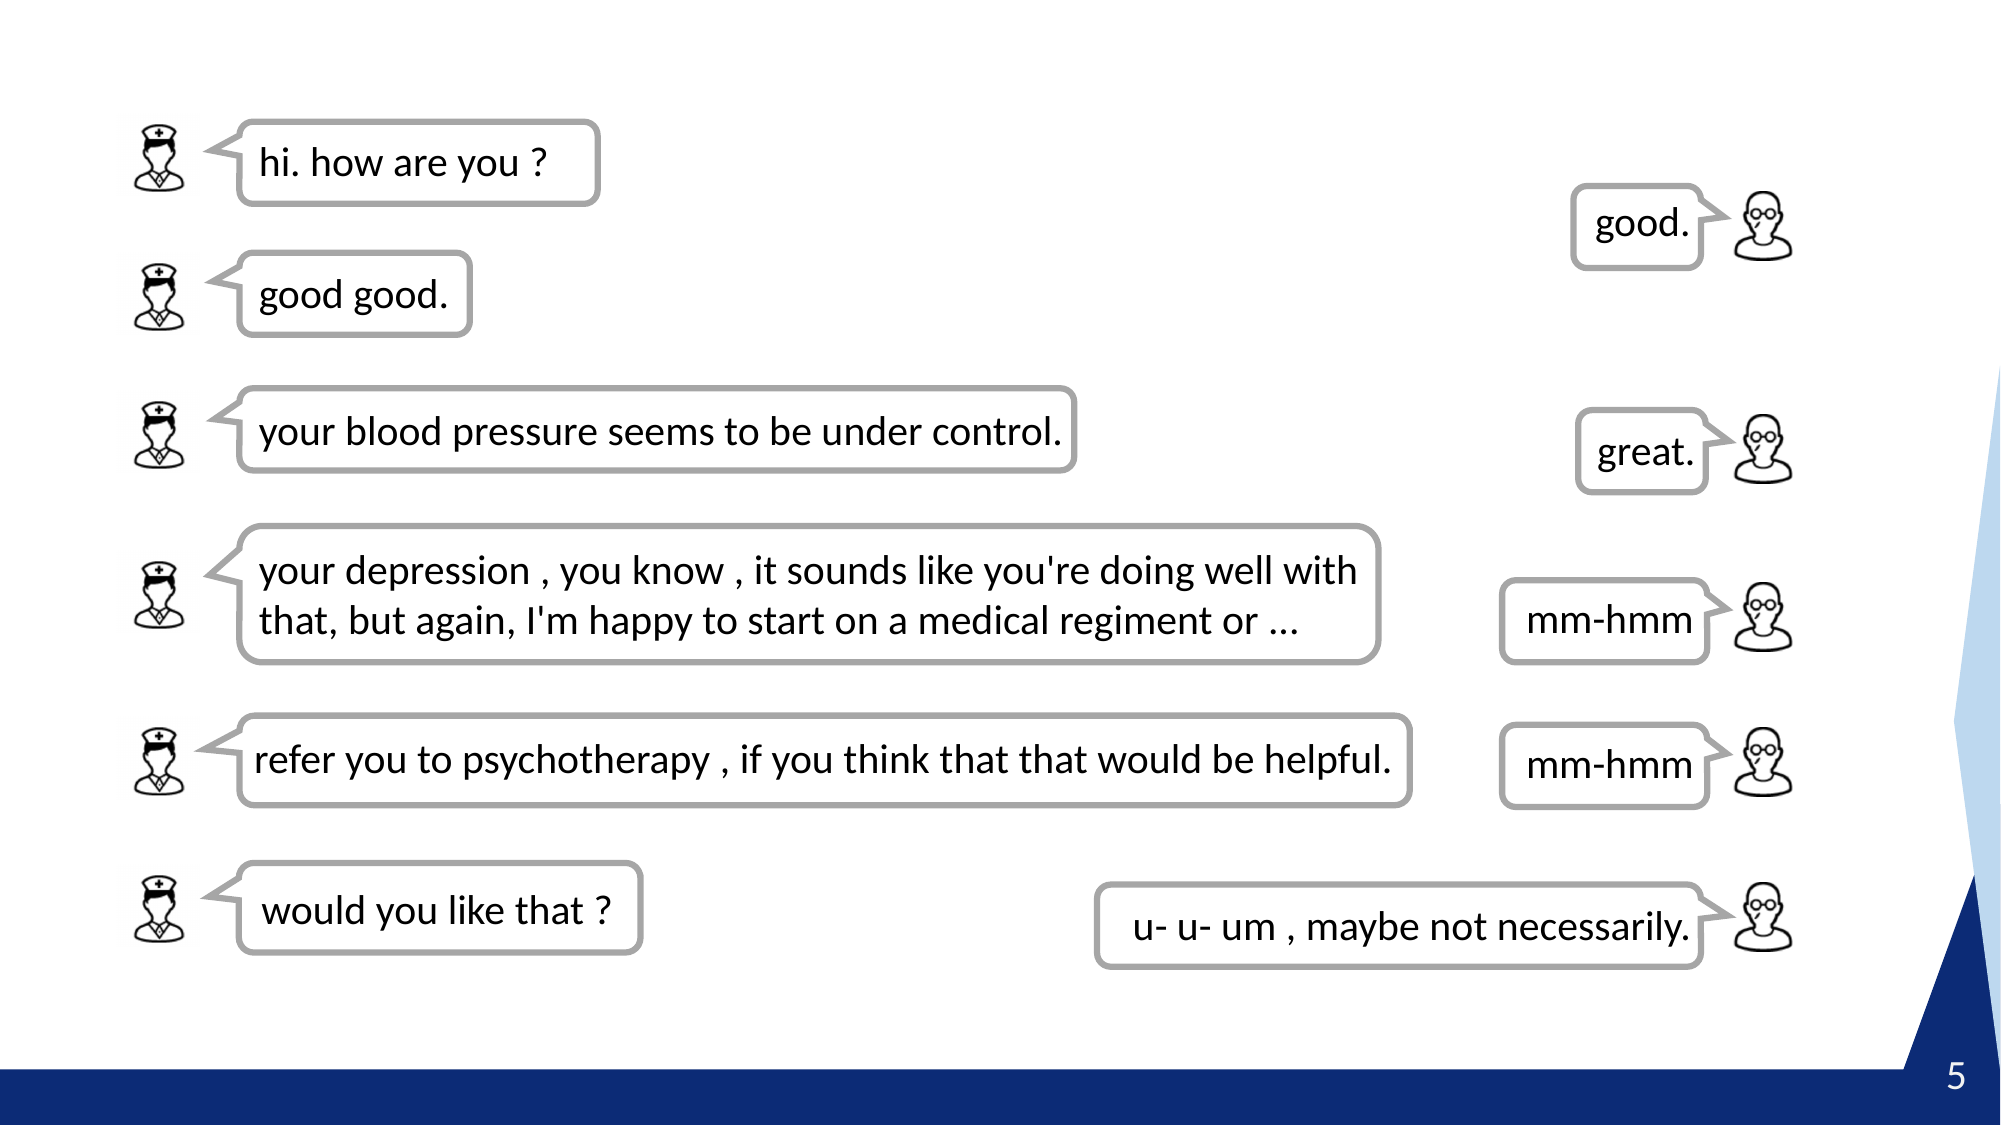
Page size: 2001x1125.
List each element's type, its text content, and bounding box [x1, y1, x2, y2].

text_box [1573, 177, 1816, 271]
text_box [116, 388, 1079, 473]
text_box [116, 862, 641, 953]
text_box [1502, 568, 1817, 663]
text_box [1097, 868, 1817, 967]
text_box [1578, 400, 1816, 494]
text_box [116, 715, 1410, 806]
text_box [116, 525, 1379, 663]
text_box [116, 113, 598, 204]
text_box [1502, 713, 1817, 807]
slide_number 5 [1532, 1042, 1983, 1103]
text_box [116, 252, 504, 335]
